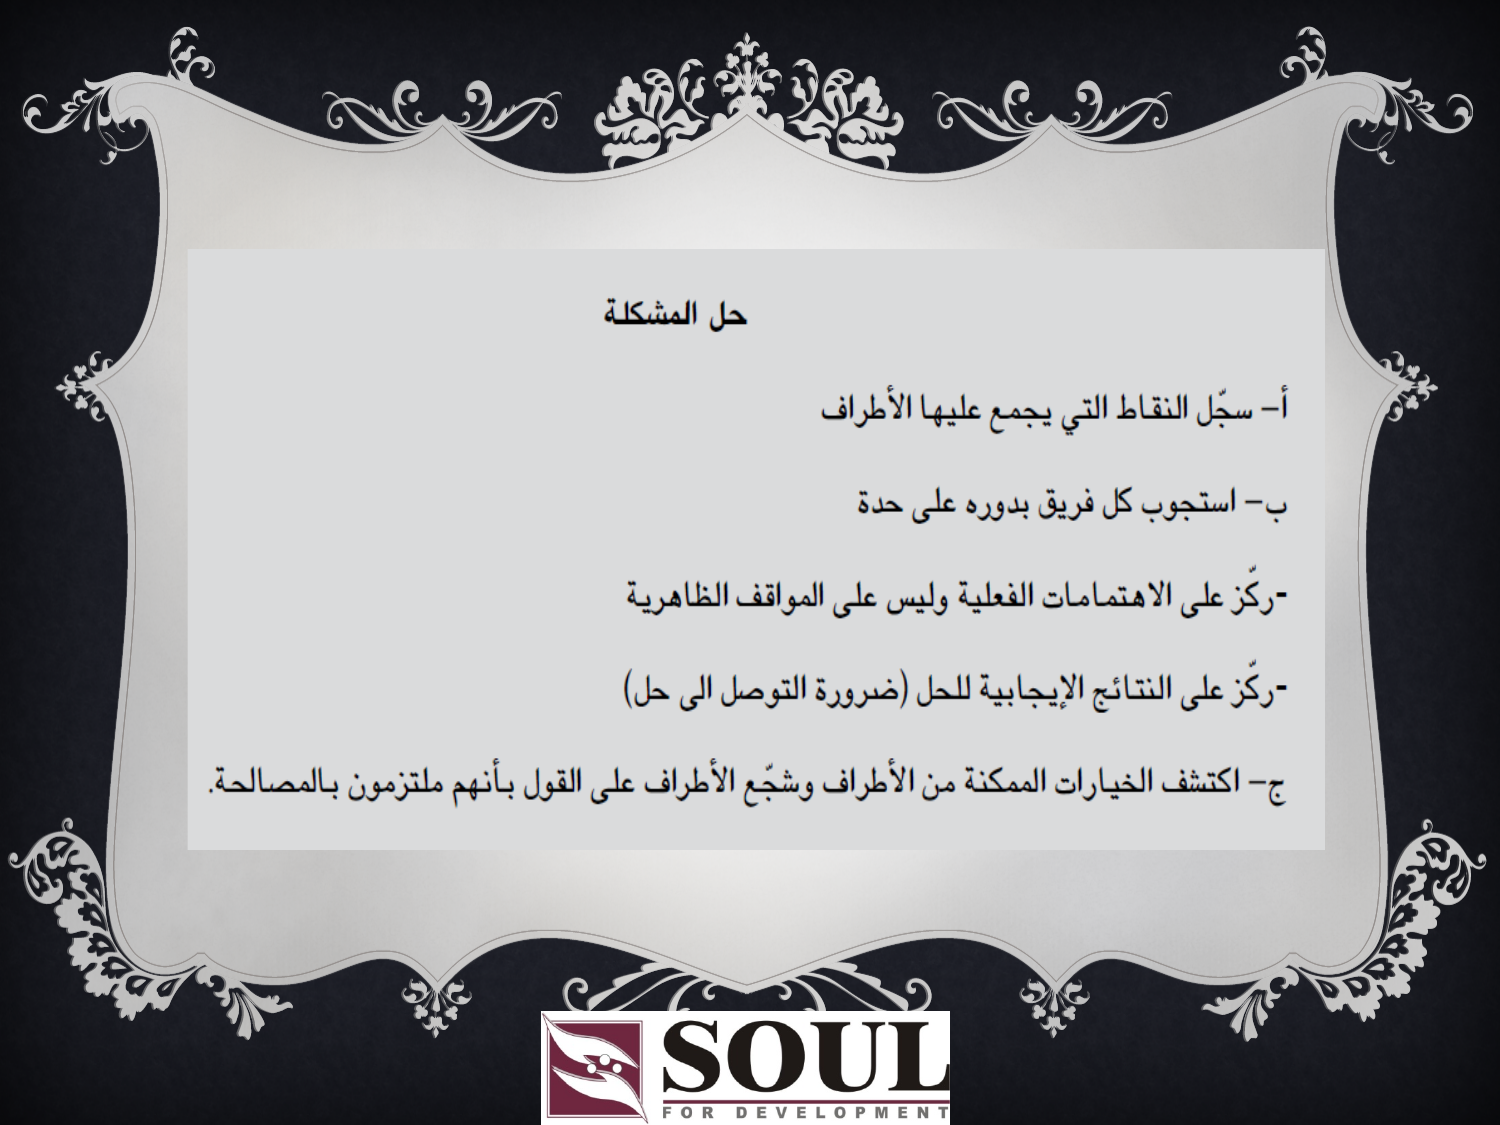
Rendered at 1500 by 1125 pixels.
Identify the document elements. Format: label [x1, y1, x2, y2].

list [187, 249, 1326, 851]
picture [0, 0, 1500, 1125]
